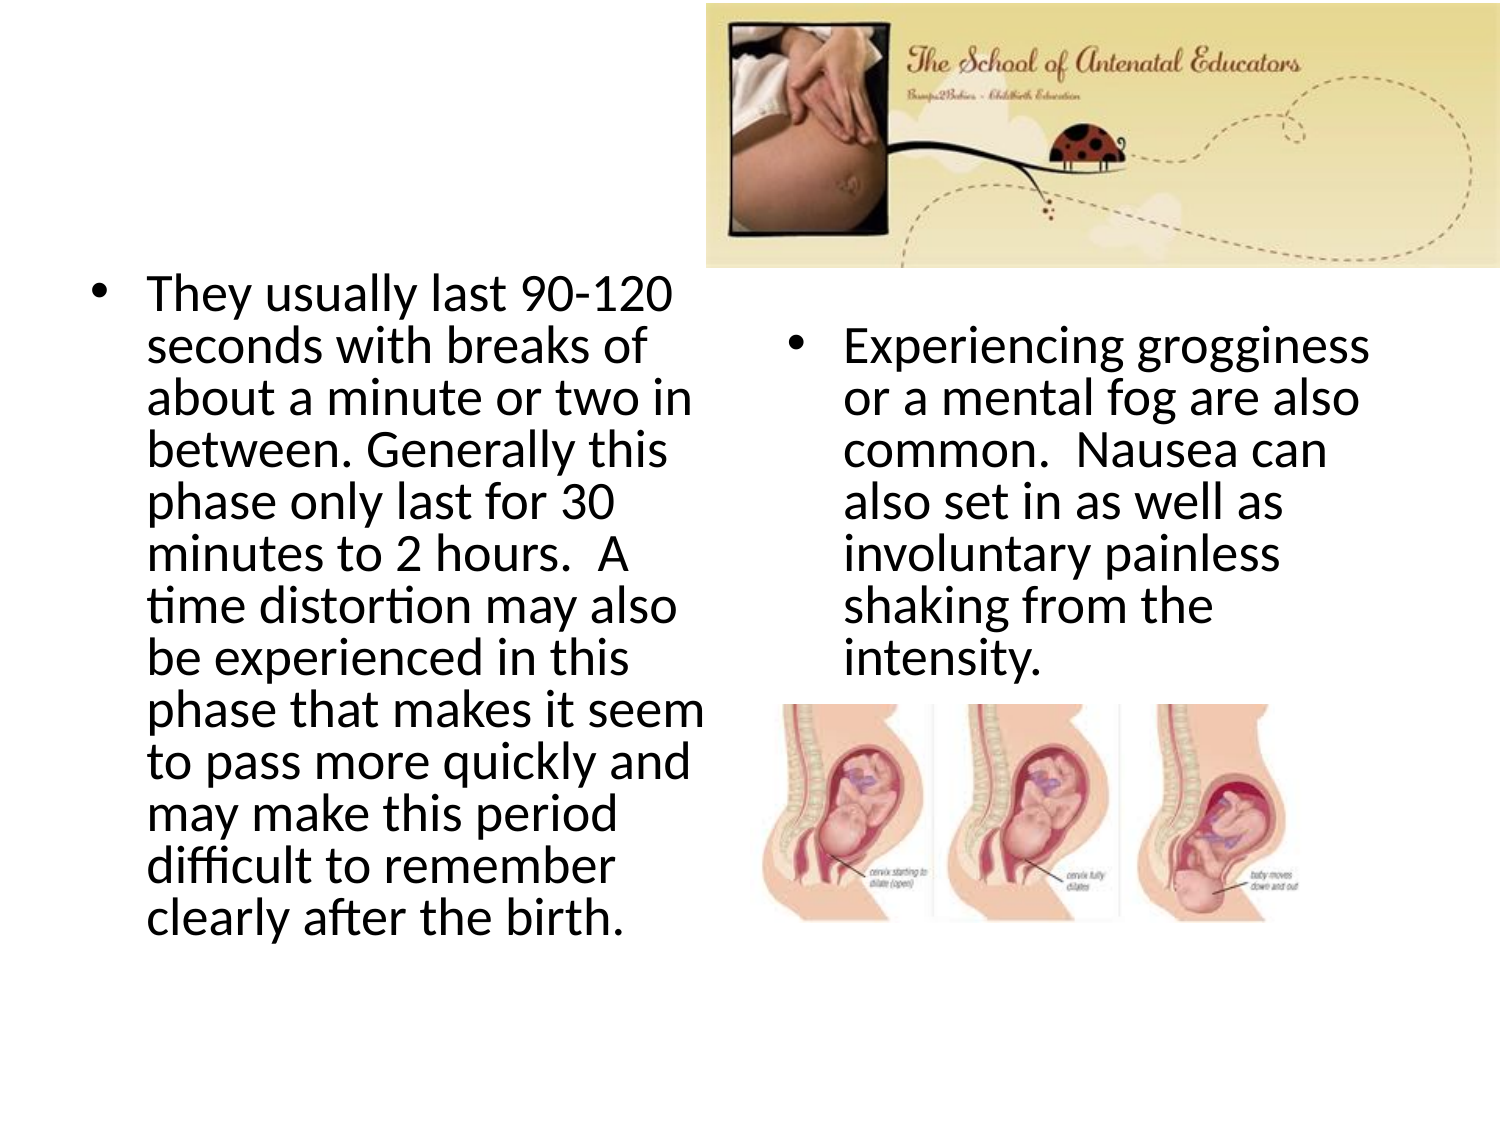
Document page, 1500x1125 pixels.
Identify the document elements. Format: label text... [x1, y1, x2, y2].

list Experiencing grogginess or a mental fog are also common. Nausea can also set in as well as involuntary painless shaking from the intensity. [771, 314, 1435, 1057]
picture [749, 703, 1315, 924]
picture [705, 3, 1500, 268]
list They usually last 90-120 seconds with breaks of about a minute or two in between. Generally this phase only last for 30 minutes to 2 hours. A time distortion may also be experienced in this phase that makes it seem to pass more quickly and may make this period difficult to remember clearly after the birth. [75, 262, 738, 1005]
